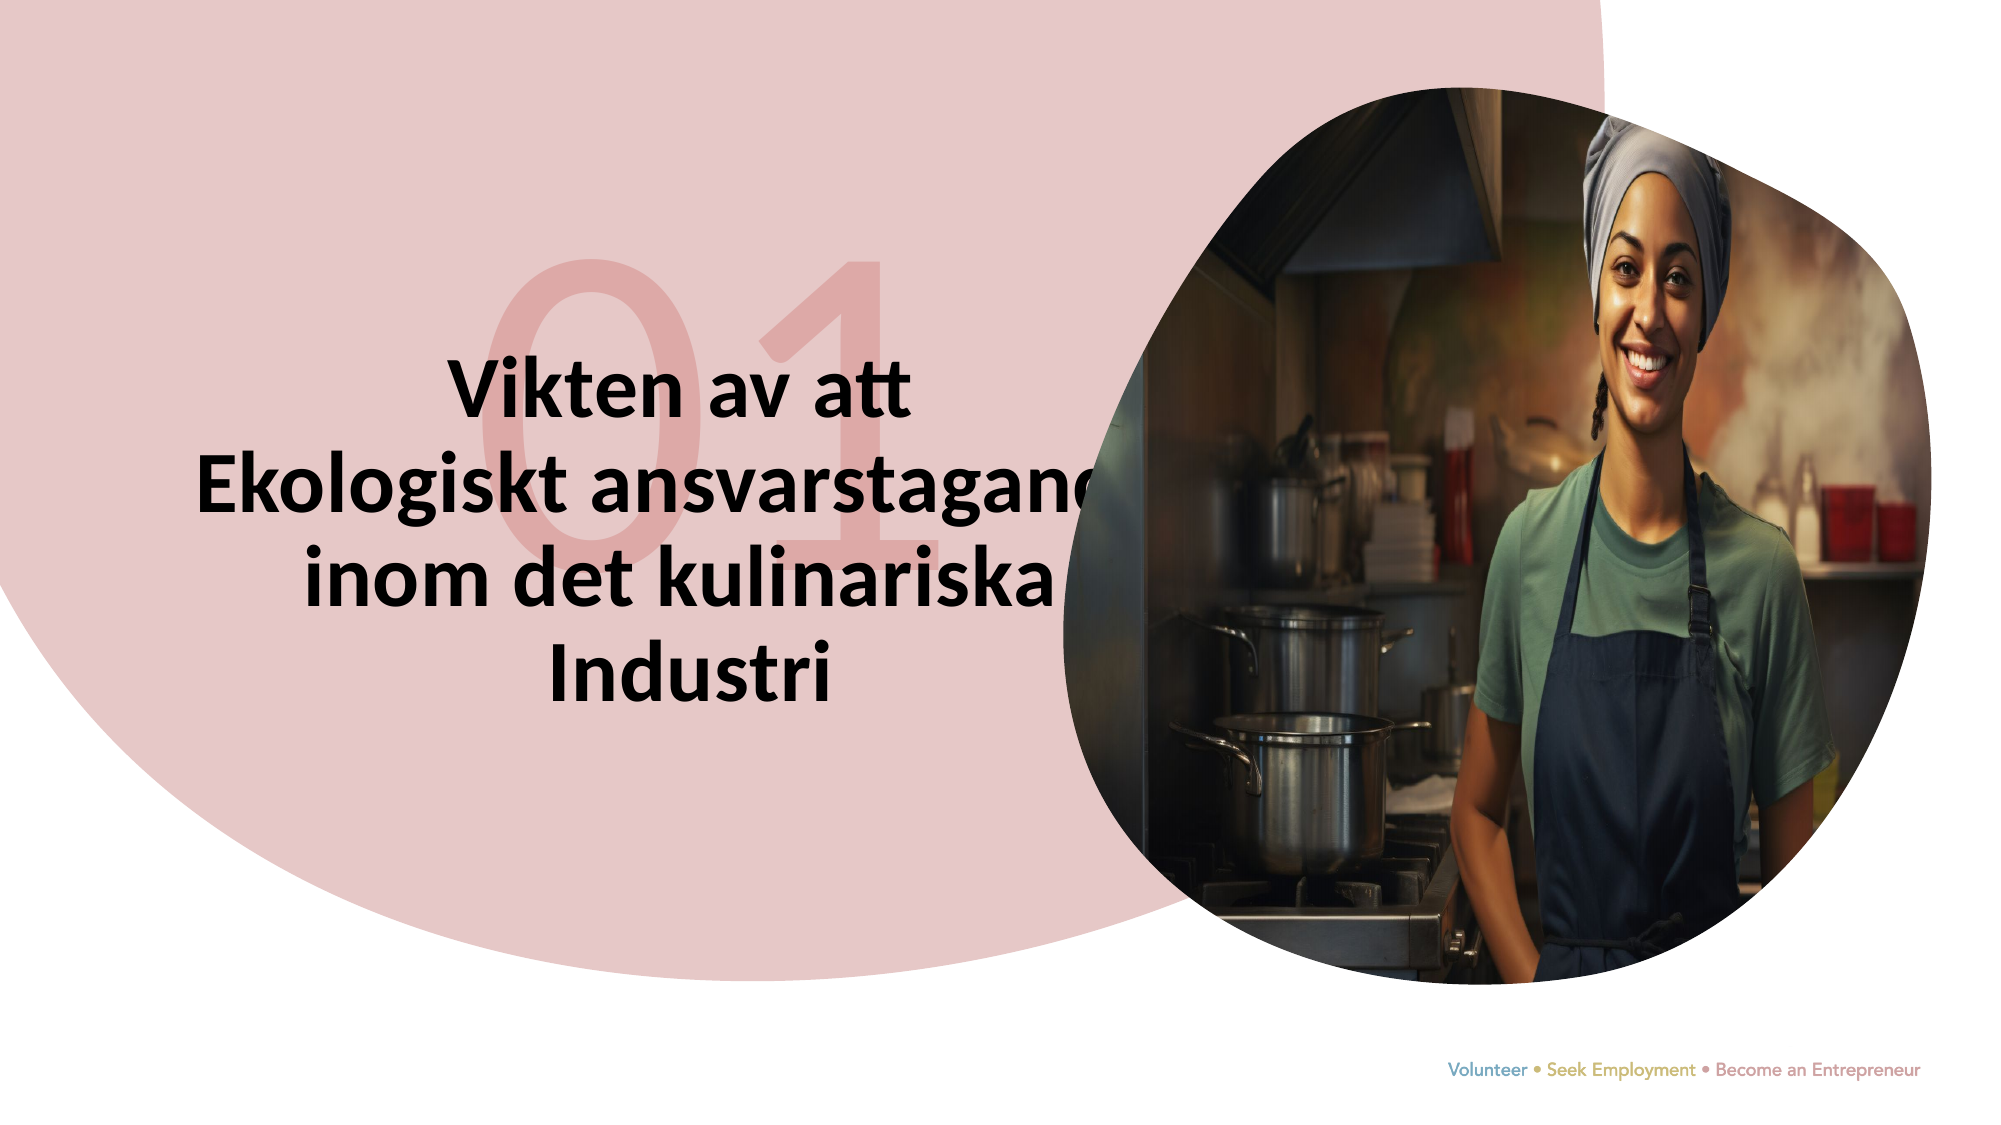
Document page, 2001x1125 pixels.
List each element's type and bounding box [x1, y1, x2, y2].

text_box [0, 0, 1606, 1027]
picture [1063, 87, 1932, 985]
text_box [1418, 1046, 1971, 1103]
